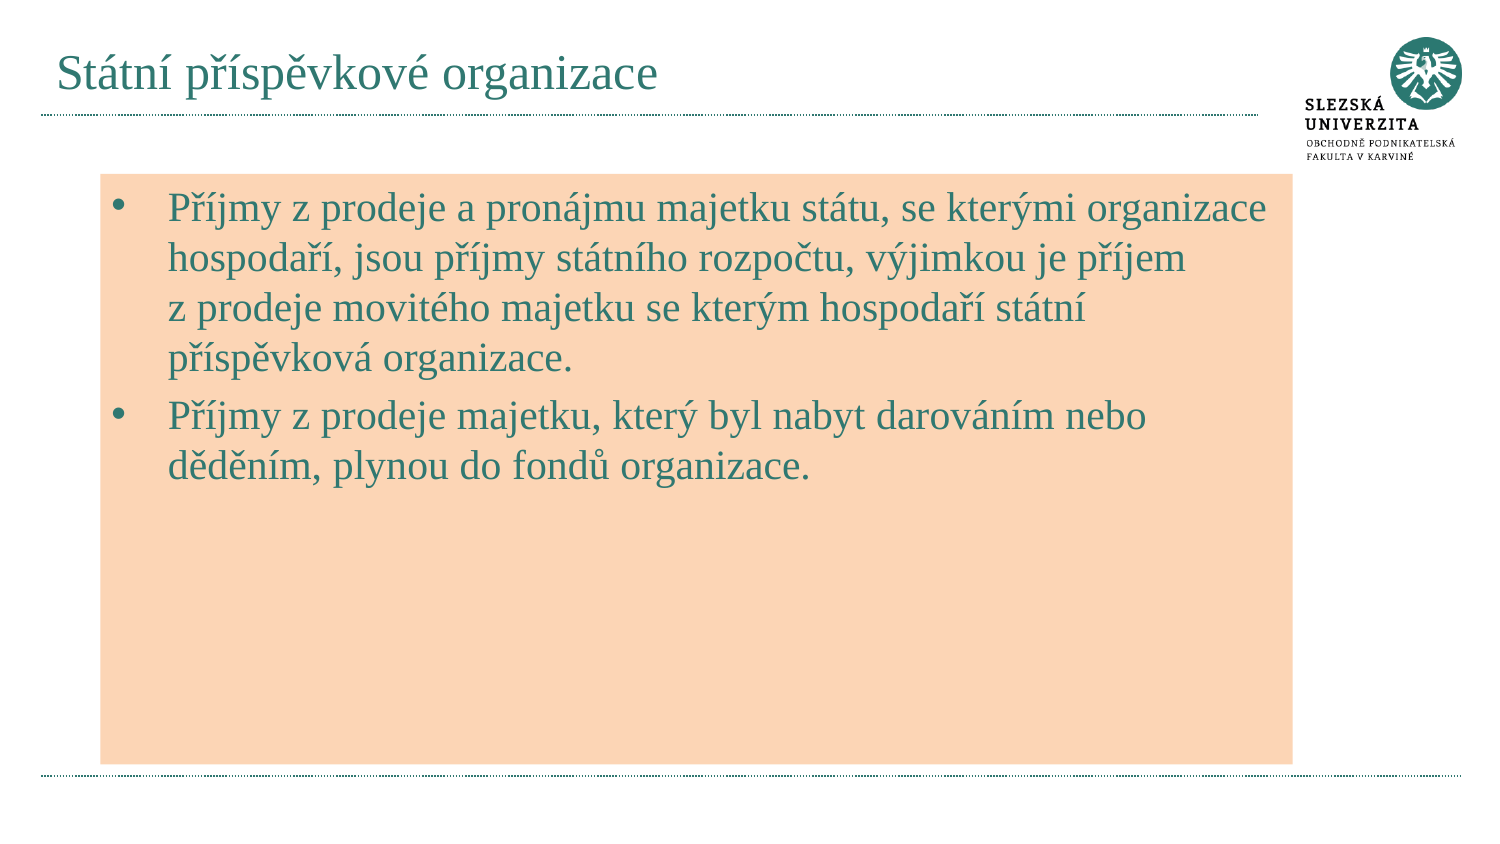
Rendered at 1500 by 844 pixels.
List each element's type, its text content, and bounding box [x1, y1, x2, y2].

picture [1305, 37, 1462, 160]
title Státní příspěvkové organizace [41, 32, 1034, 116]
text_box Příjmy z prodeje a pronájmu majetku státu, se kterými organizace hospodaří, jsou příjmy státního rozpočtu, výjimkou je příjem z prodeje movitého majetku se kterým hospodaří státní příspěvková organizace. Příjmy z prodeje majetku, který byl nabyt darováním nebo děděním, plynou do fondů organizace. [100, 173, 1293, 765]
